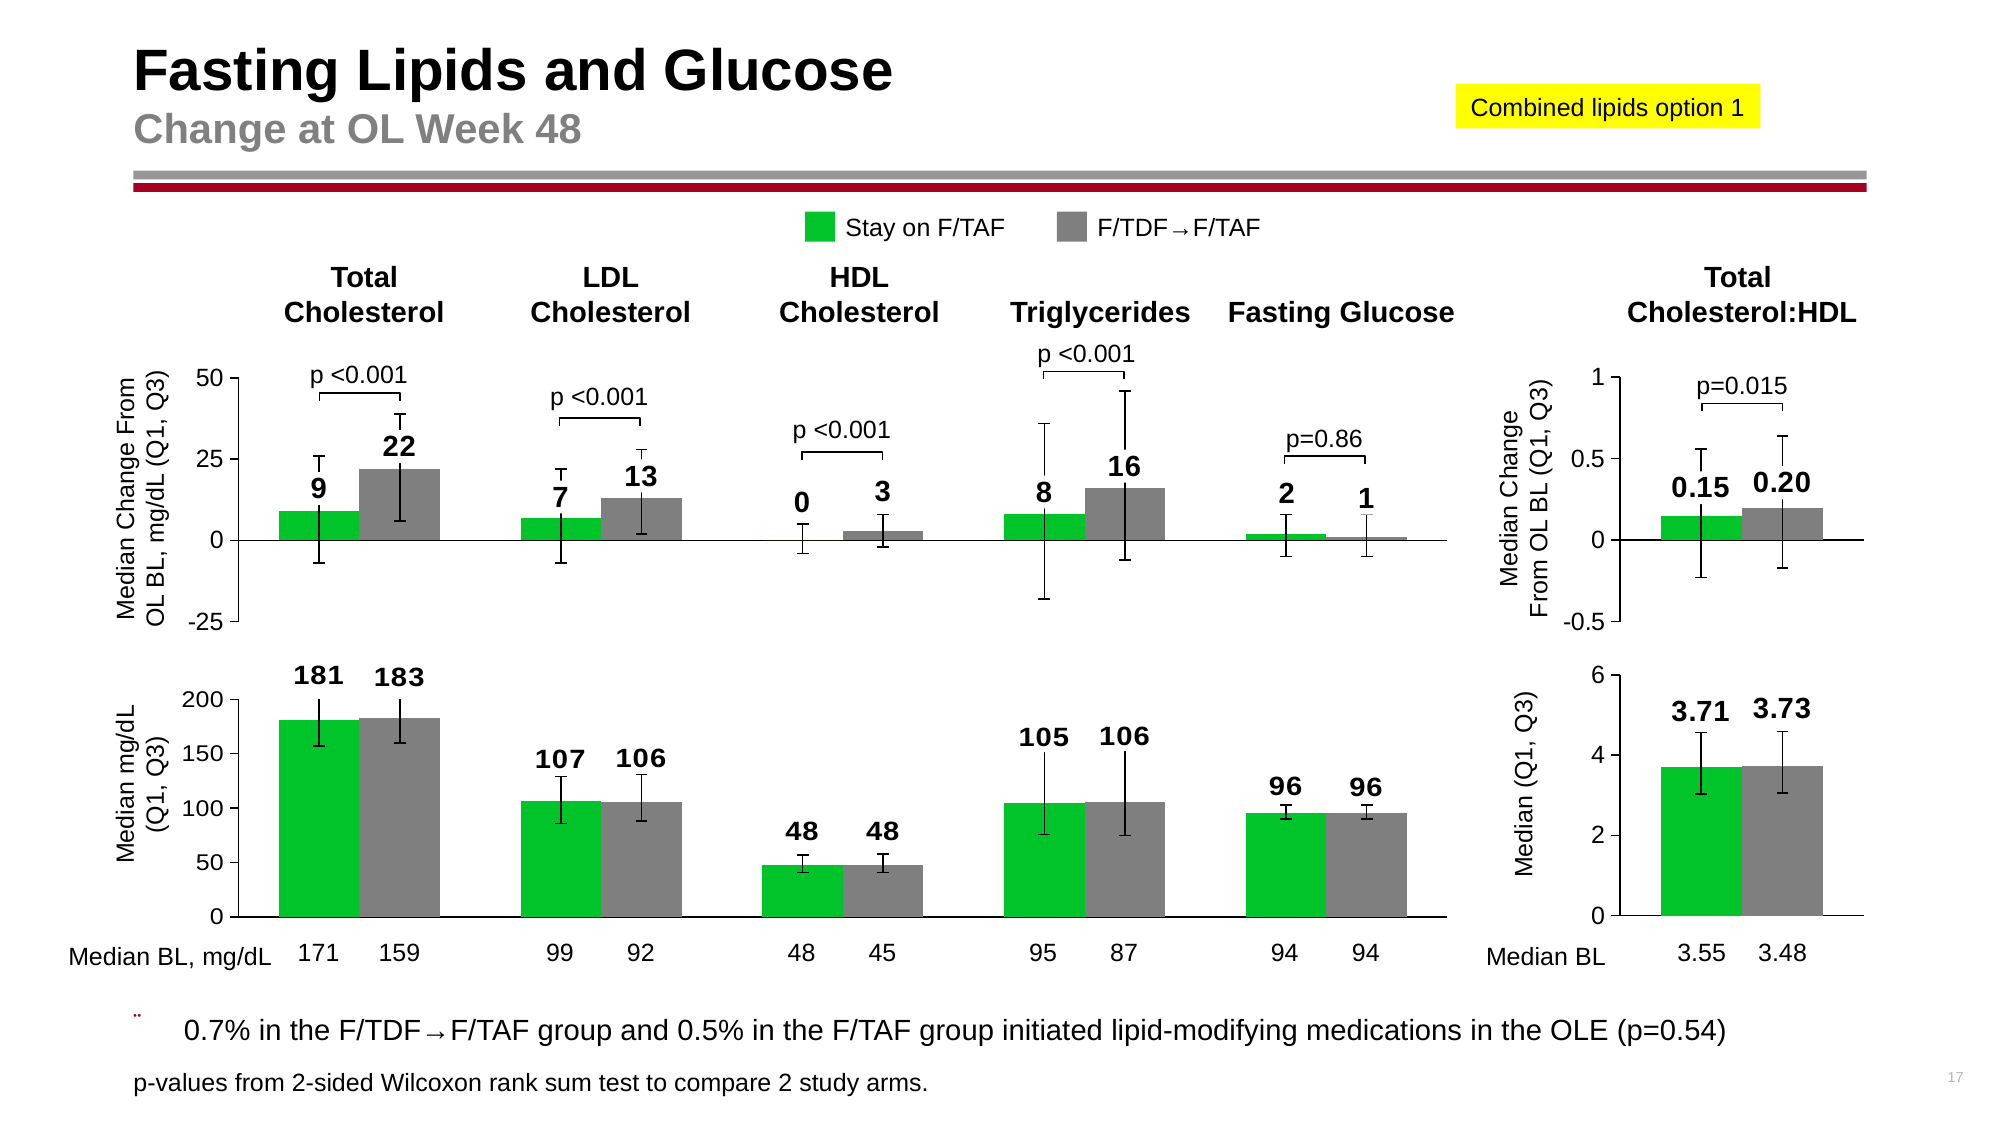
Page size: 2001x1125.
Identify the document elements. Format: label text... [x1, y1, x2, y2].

text_box Fasting Glucose [1212, 286, 1470, 336]
table_header 94 [1244, 943, 1325, 979]
table_header 159 [359, 943, 440, 979]
table_header 94 [1325, 943, 1406, 979]
title Fasting Lipids and Glucose Change at OL Week 48 [133, 27, 1867, 157]
text_box HDL Cholesterol [764, 250, 955, 336]
text_box Total Cholesterol [269, 250, 460, 336]
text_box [805, 203, 1285, 250]
chart [152, 361, 1472, 639]
text_box Triglycerides [995, 286, 1206, 336]
text_box Total Cholesterol:HDL [1612, 250, 1873, 336]
list p-values from 2-sided Wilcoxon rank sum test to compare 2 study arms. [133, 1066, 1867, 1097]
table_header 45 [842, 943, 923, 979]
text_box Combined lipids option 1 [1455, 83, 1761, 129]
table_header 92 [600, 943, 681, 979]
text_box Median Change From OL BL, mg/dL (Q1, Q3) [108, 343, 169, 655]
table_header 99 [519, 943, 600, 979]
table_header 95 [1003, 943, 1084, 979]
text_box p <0.001 [1037, 337, 1136, 360]
chart [1541, 361, 1888, 639]
text_box Median mg/dL (Q1, Q3) [109, 690, 148, 879]
table_header 3.55 [1661, 943, 1742, 979]
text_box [152, 659, 1888, 932]
text_box Median Change From OL BL (Q1, Q3) [1484, 339, 1560, 657]
table_header 171 [278, 943, 359, 979]
slide_number 17 [1866, 1025, 1964, 1086]
table_header 3.48 [1742, 943, 1823, 979]
table_header 87 [1084, 943, 1165, 979]
list 0.7% in the F/TDF→F/TAF group and 0.5% in the F/TAF group initiated lipid-modifying medications in the OLE (p=0.54) [133, 1003, 1867, 1060]
text_box Median BL [1470, 943, 1621, 978]
table_header 48 [761, 943, 842, 979]
text_box LDL Cholesterol [515, 250, 707, 336]
text_box Median BL, mg/dL [31, 933, 278, 978]
